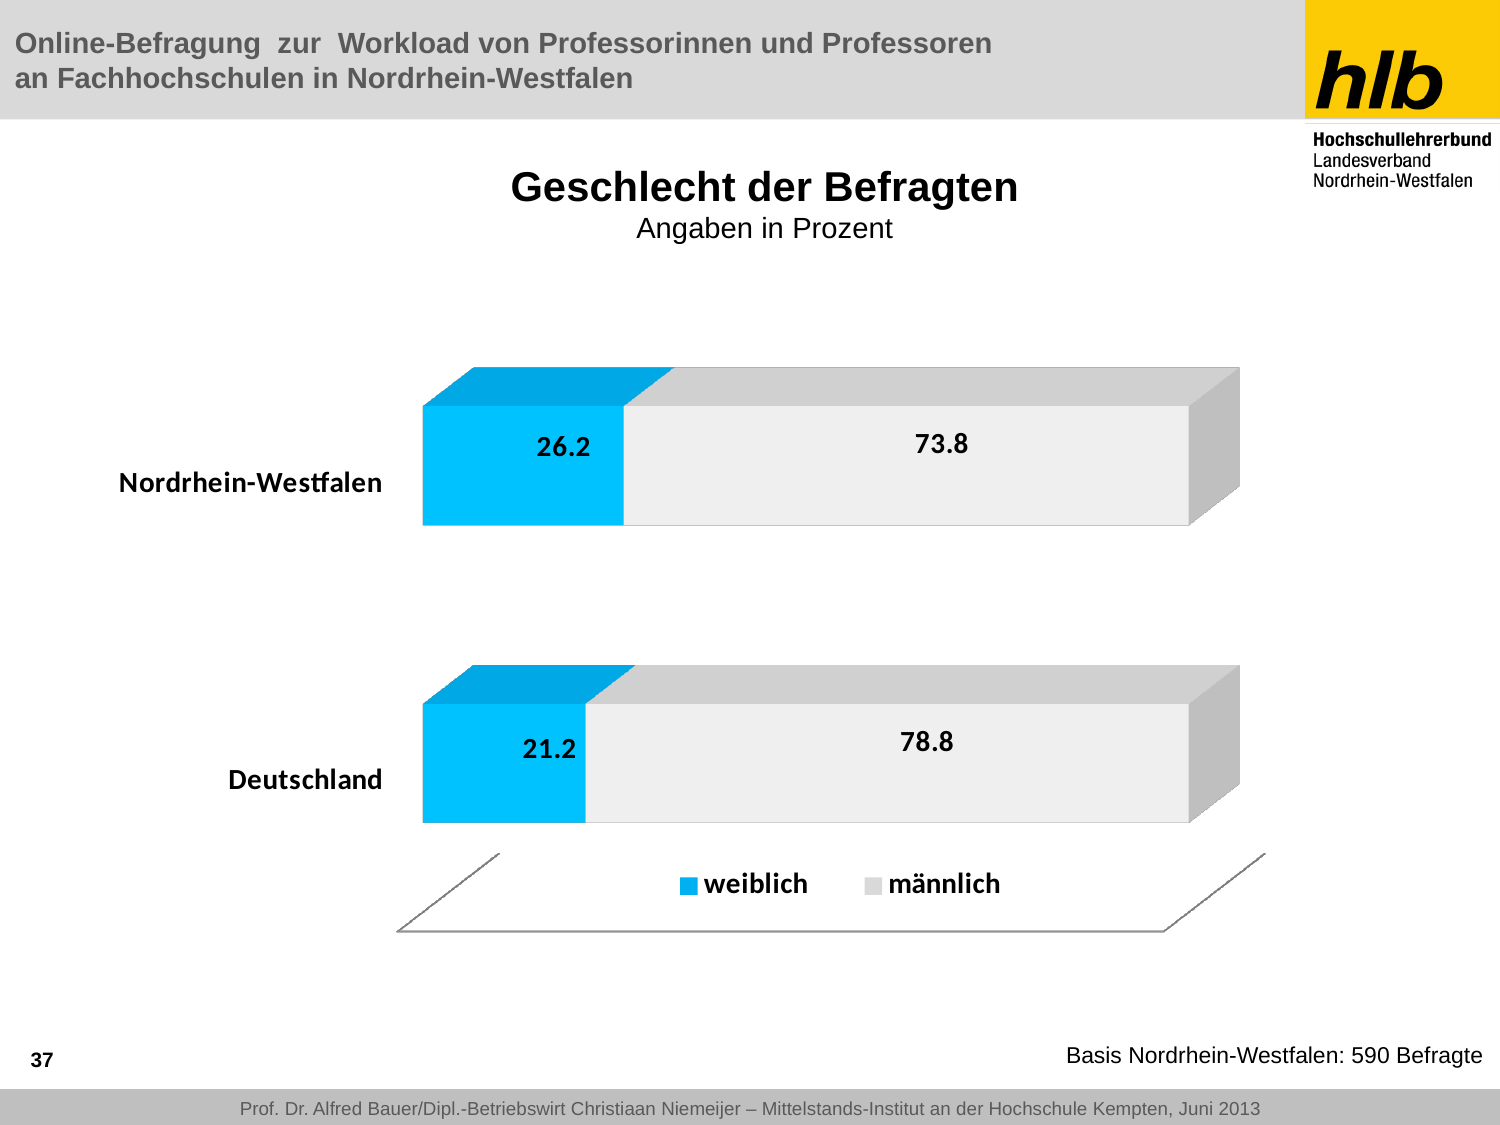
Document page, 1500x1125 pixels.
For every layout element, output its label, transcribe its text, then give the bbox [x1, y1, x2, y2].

slide_number 37 [15, 1029, 366, 1089]
chart [83, 220, 1431, 972]
text_box Basis Nordrhein-Westfalen: 590 Befragte [987, 1033, 1499, 1076]
title Geschlecht der Befragten Angaben in Prozent [128, 162, 1402, 218]
picture [1305, 0, 1500, 195]
